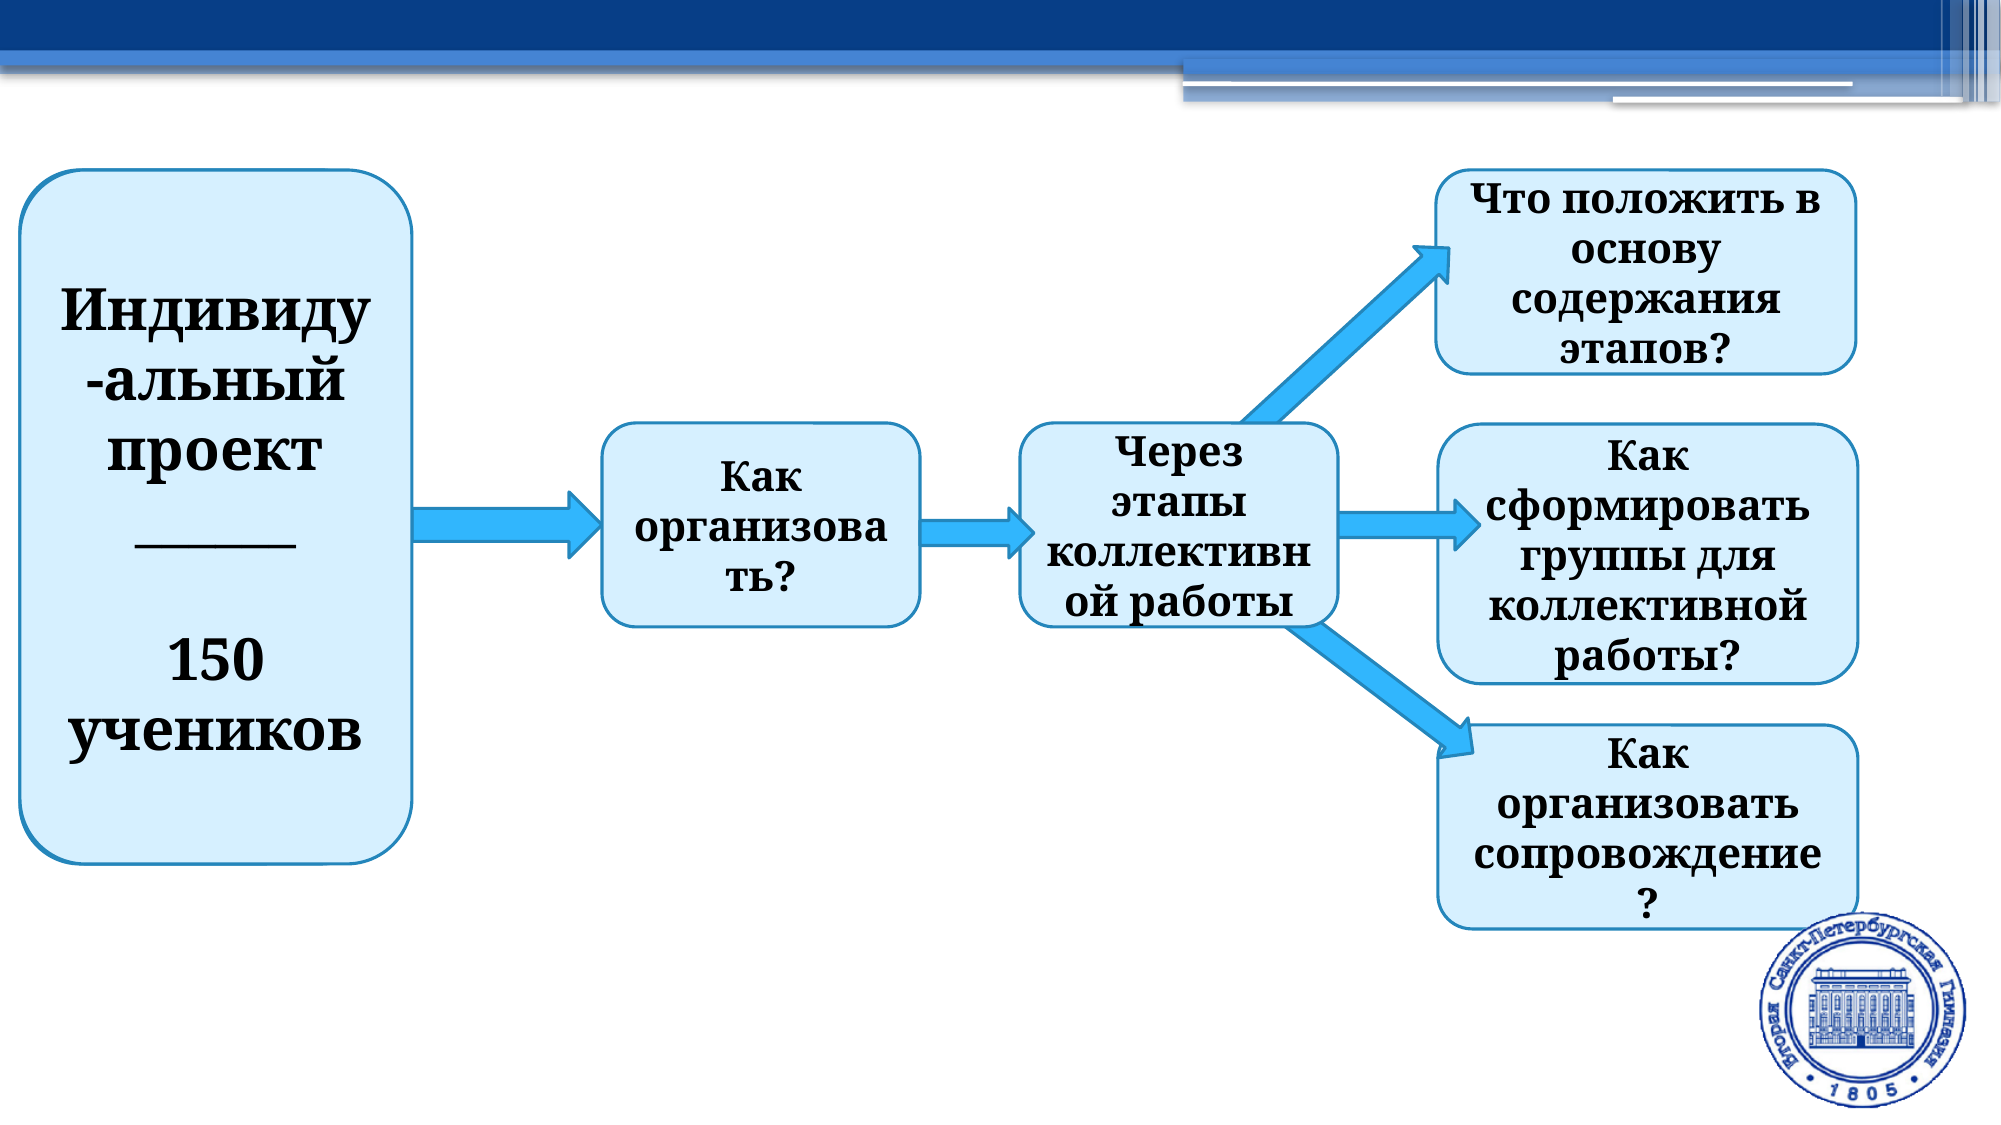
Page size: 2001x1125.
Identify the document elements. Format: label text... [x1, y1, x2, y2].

text_box Что положить в основу содержания этапов? [1434, 168, 1858, 376]
picture [1751, 902, 1976, 1120]
text_box [918, 506, 1036, 560]
text_box [414, 490, 600, 560]
text_box Индивиду-альный проект ______ 150 учеников [18, 168, 414, 866]
text_box [1340, 498, 1482, 552]
text_box Как организовать? [600, 421, 922, 629]
text_box Как организовать сопровождение? [1436, 723, 1860, 931]
text_box Как сформировать группы для коллективной работы? [1436, 422, 1860, 686]
text_box [1285, 623, 1475, 760]
text_box [1240, 245, 1451, 421]
text_box Через этапы коллективной работы [1018, 421, 1340, 629]
